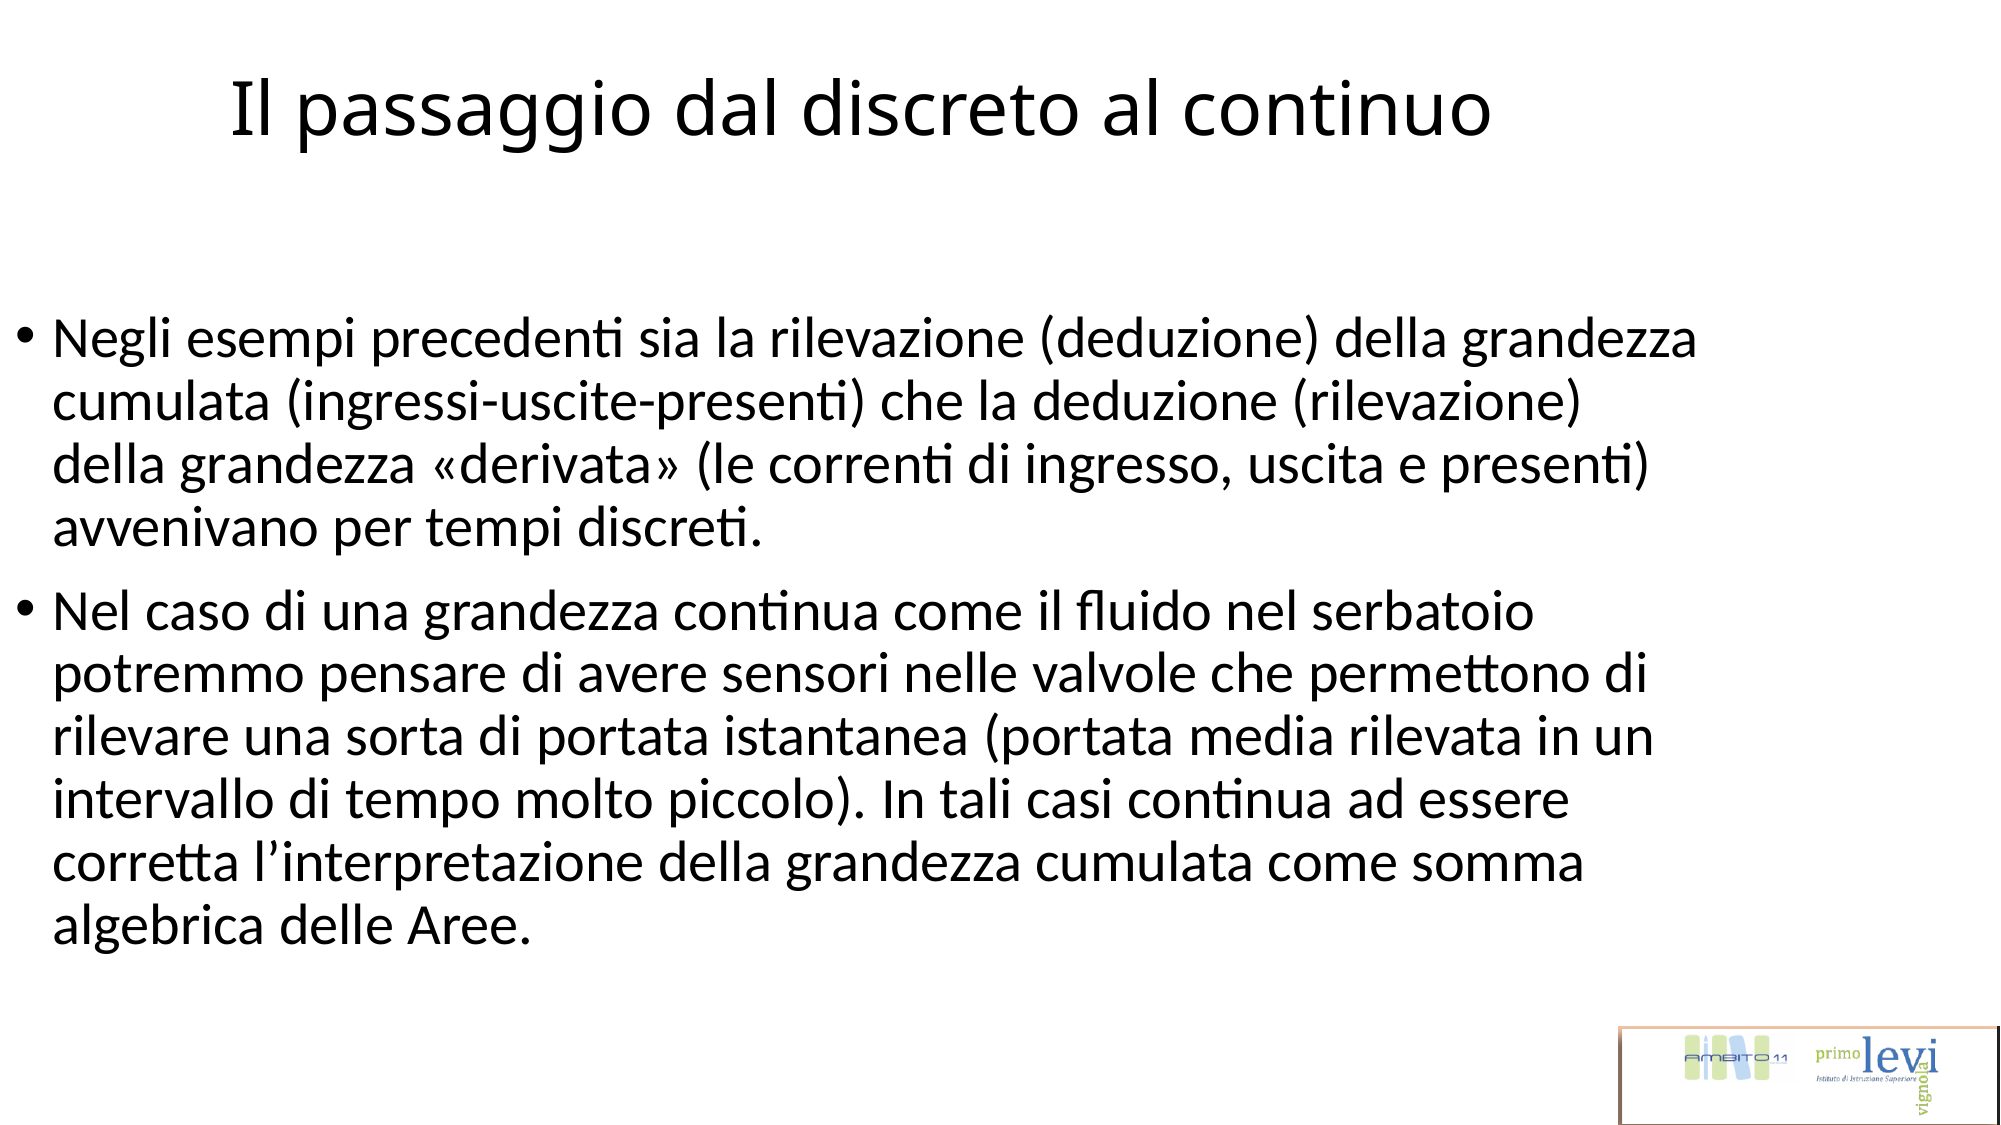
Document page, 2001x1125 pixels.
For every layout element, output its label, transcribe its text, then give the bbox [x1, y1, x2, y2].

title Il passaggio dal discreto al continuo [0, 59, 1725, 163]
picture [1618, 1026, 2000, 1125]
list Negli esempi precedenti sia la rilevazione (deduzione) della grandezza cumulata (ingressi-uscite-presenti) che la deduzione (rilevazione) della grandezza «derivata» (le correnti di ingresso, uscita e presenti) avvenivano per tempi discreti. Nel caso di una grandezza continua come il fluido nel serbatoio potremmo pensare di avere sensori nelle valvole che permettono di rilevare una sorta di portata istantanea (portata media rilevata in un intervallo di tempo molto piccolo). In tali casi continua ad essere corretta l’interpretazione della grandezza cumulata come somma algebrica delle Aree. [0, 299, 1725, 1014]
